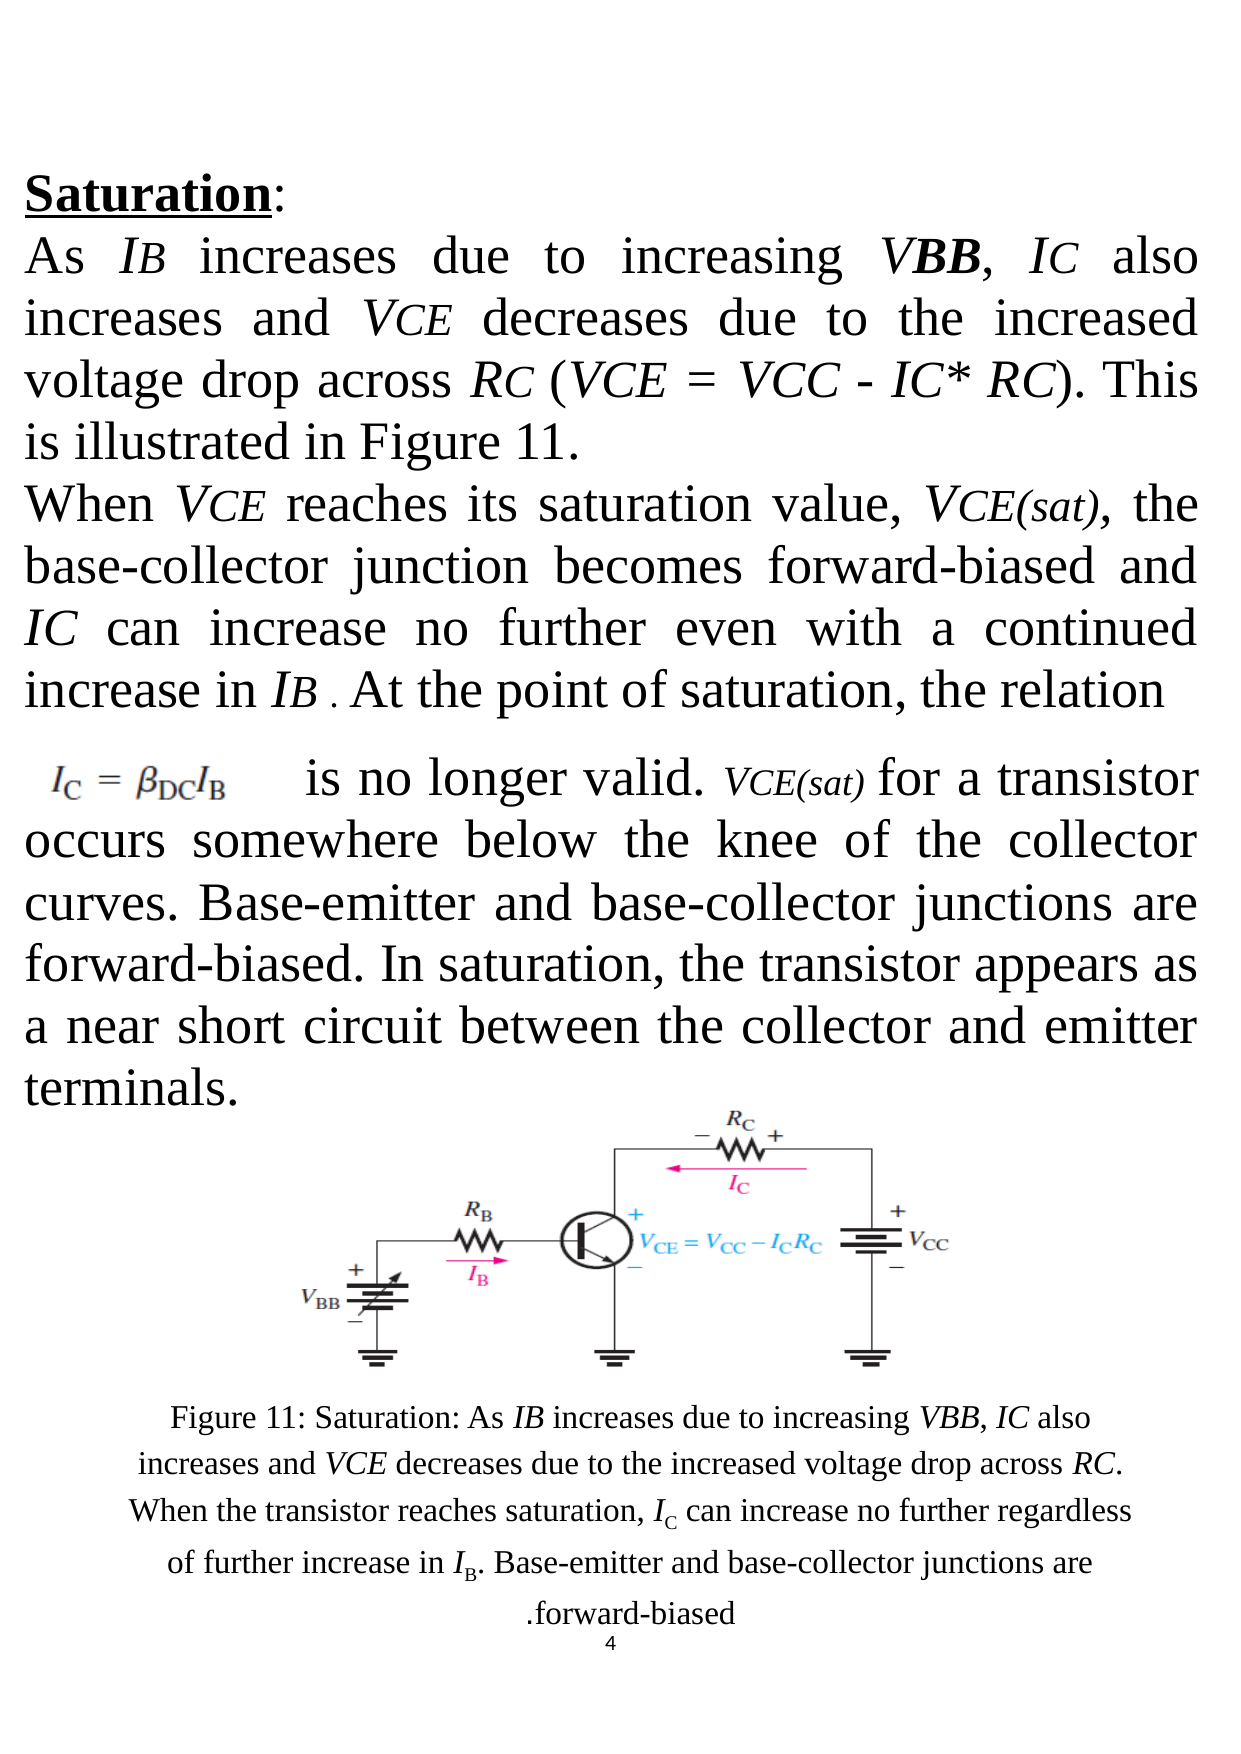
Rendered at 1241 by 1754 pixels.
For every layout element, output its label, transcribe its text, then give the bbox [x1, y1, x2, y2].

text_box Saturation: As Ib increases due to increasing Vbb, Ic also increases and Vce decreases due to the increased voltage drop across Rc (Vce = Vcc - Ic* Rc). This is illustrated in Figure 11. When Vce reaches its saturation value, VCE(sat), the base-collector junction becomes forward-biased and Ic can increase no further even with a continued increase in Ib . At the point of saturation, the relation is no longer valid. VCE(sat) for a transistor occurs somewhere below the knee of the collector curves. Base-emitter and base-collector junctions are forward-biased. In saturation, the transistor appears as a near short circuit between the collector and emitter terminals. [24, 160, 1200, 1115]
text_box Figure 11: Saturation: As Ib increases due to increasing Vbb, Ic also increases and Vce decreases due to the increased voltage drop across Rc. When the transistor reaches saturation, IC can increase no further regardless of further increase in IB. Base-emitter and base-collector junctions are forward-biased. [111, 1389, 1150, 1611]
text_box 4 [604, 1628, 622, 1649]
picture [49, 759, 230, 807]
picture [280, 1092, 963, 1390]
